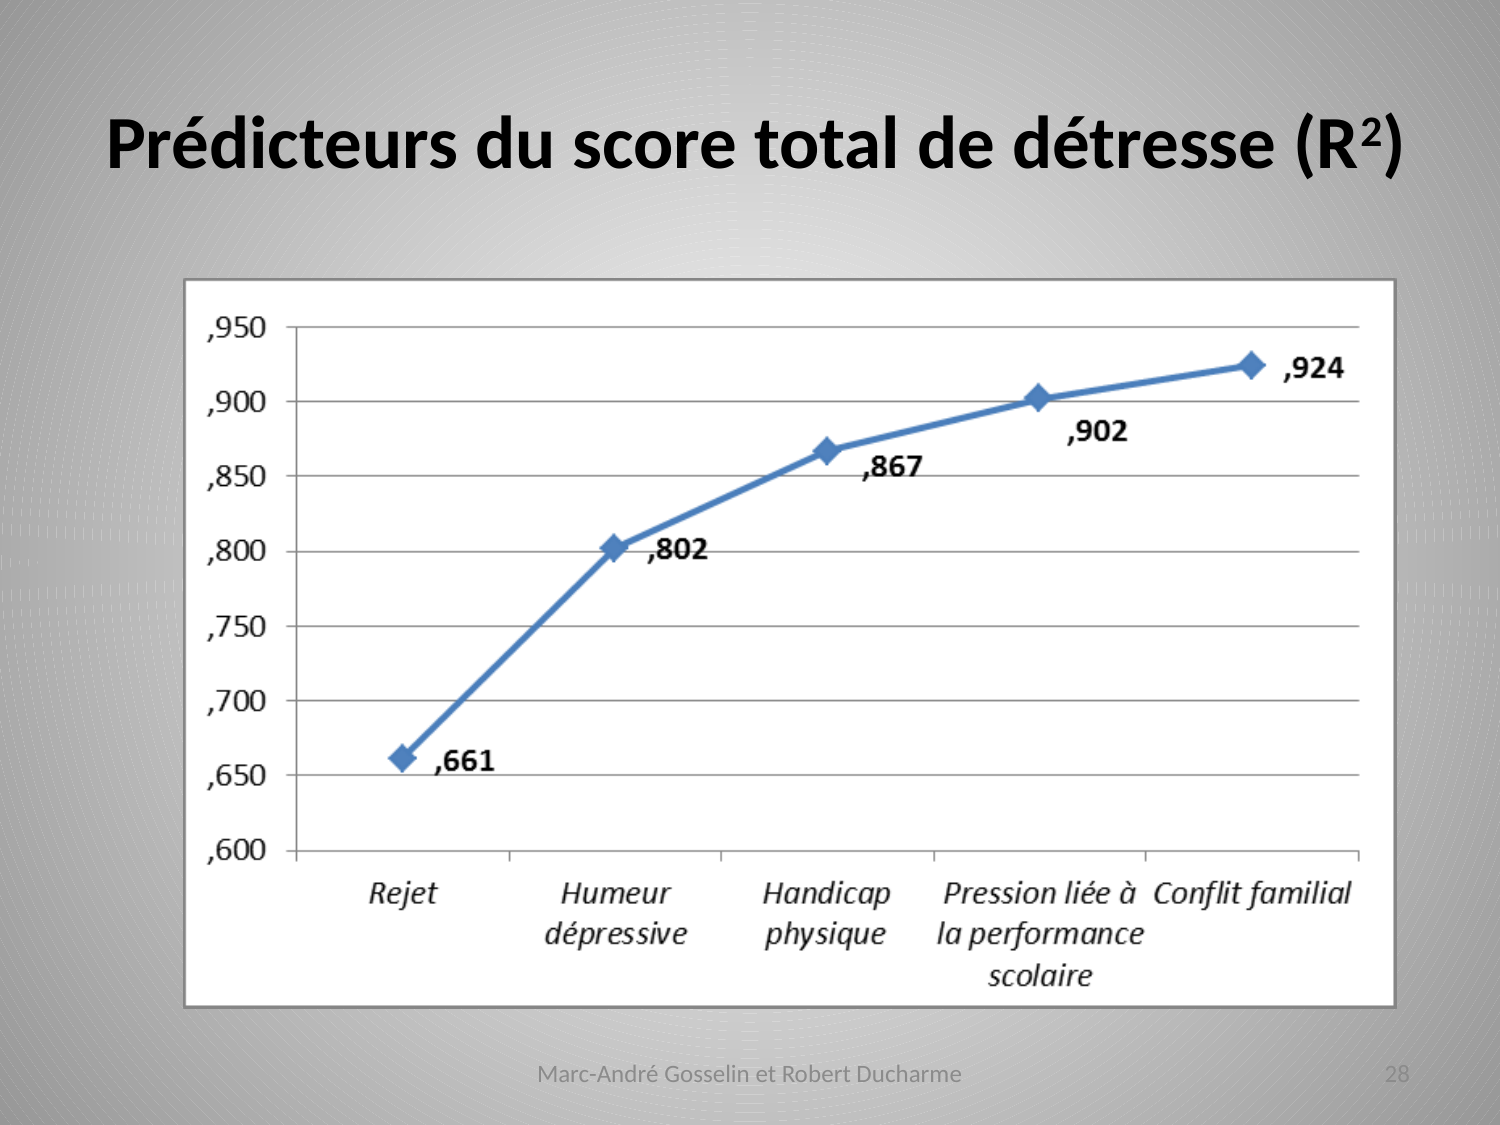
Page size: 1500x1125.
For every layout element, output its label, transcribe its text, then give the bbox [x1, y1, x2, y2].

title Prédicteurs du score total de détresse (R2) [29, 45, 1483, 233]
picture [182, 278, 1397, 1009]
footer Marc-André Gosselin et Robert Ducharme [512, 1042, 988, 1103]
slide_number 28 [1074, 1042, 1425, 1103]
